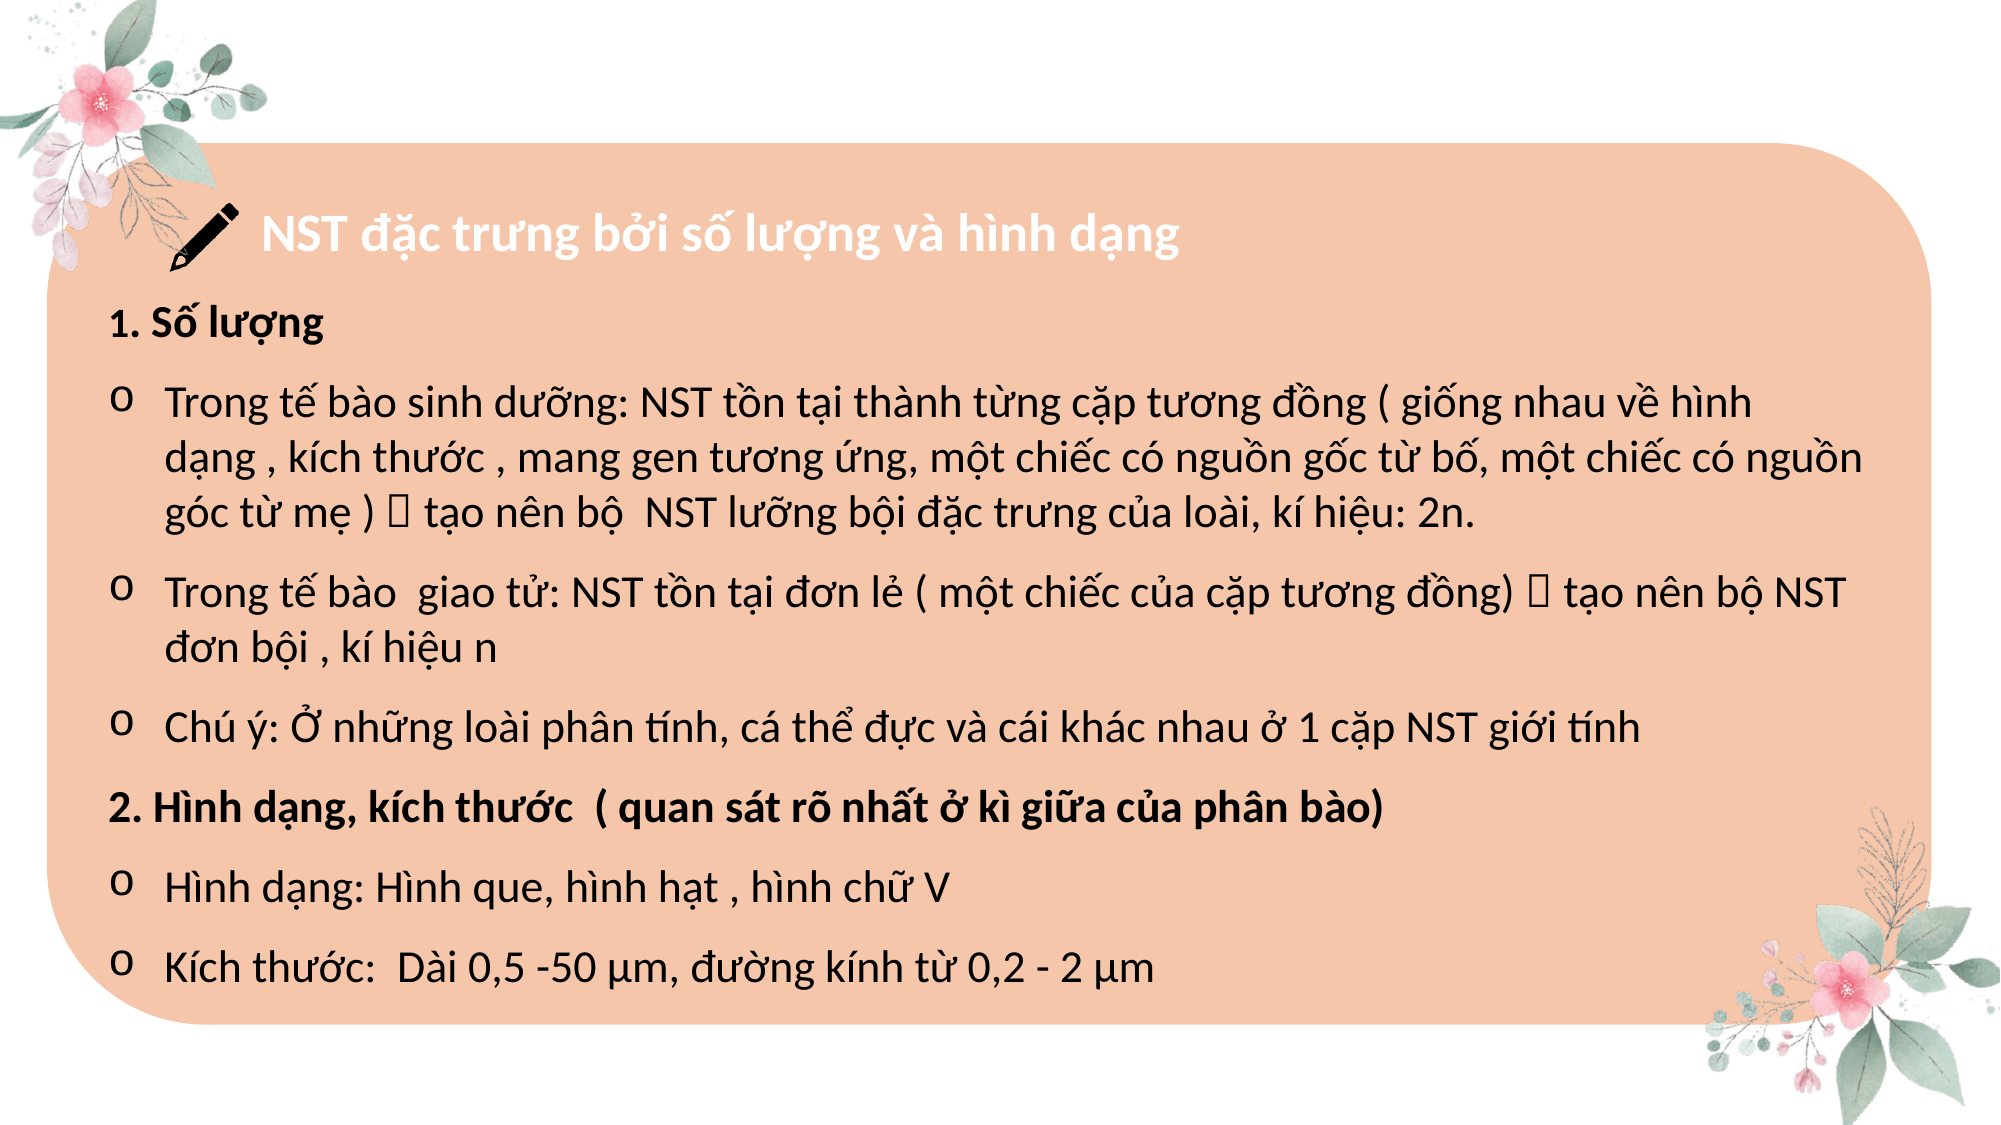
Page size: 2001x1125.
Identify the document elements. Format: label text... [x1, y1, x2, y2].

text_box NST đặc trưng bởi số lượng và hình dạng 1. Số lượng Trong tế bào sinh dưỡng: NST tồn tại thành từng cặp tương đồng ( giống nhau về hình dạng , kích thước , mang gen tương ứng, một chiếc có nguồn gốc từ bố, một chiếc có nguồn góc từ mẹ )  tạo nên bộ NST lưỡng bội đặc trưng của loài, kí hiệu: 2n. Trong tế bào giao tử: NST tồn tại đơn lẻ ( một chiếc của cặp tương đồng)  tạo nên bộ NST đơn bội , kí hiệu n Chú ý: Ở những loài phân tính, cá thể đực và cái khác nhau ở 1 cặp NST giới tính 2. Hình dạng, kích thước ( quan sát rõ nhất ở kì giữa của phân bào) Hình dạng: Hình que, hình hạt , hình chữ V Kích thước: Dài 0,5 -50 µm, đường kính từ 0,2 - 2 µm [45, 142, 1933, 1026]
picture [0, 0, 400, 372]
picture [1572, 656, 2000, 1125]
